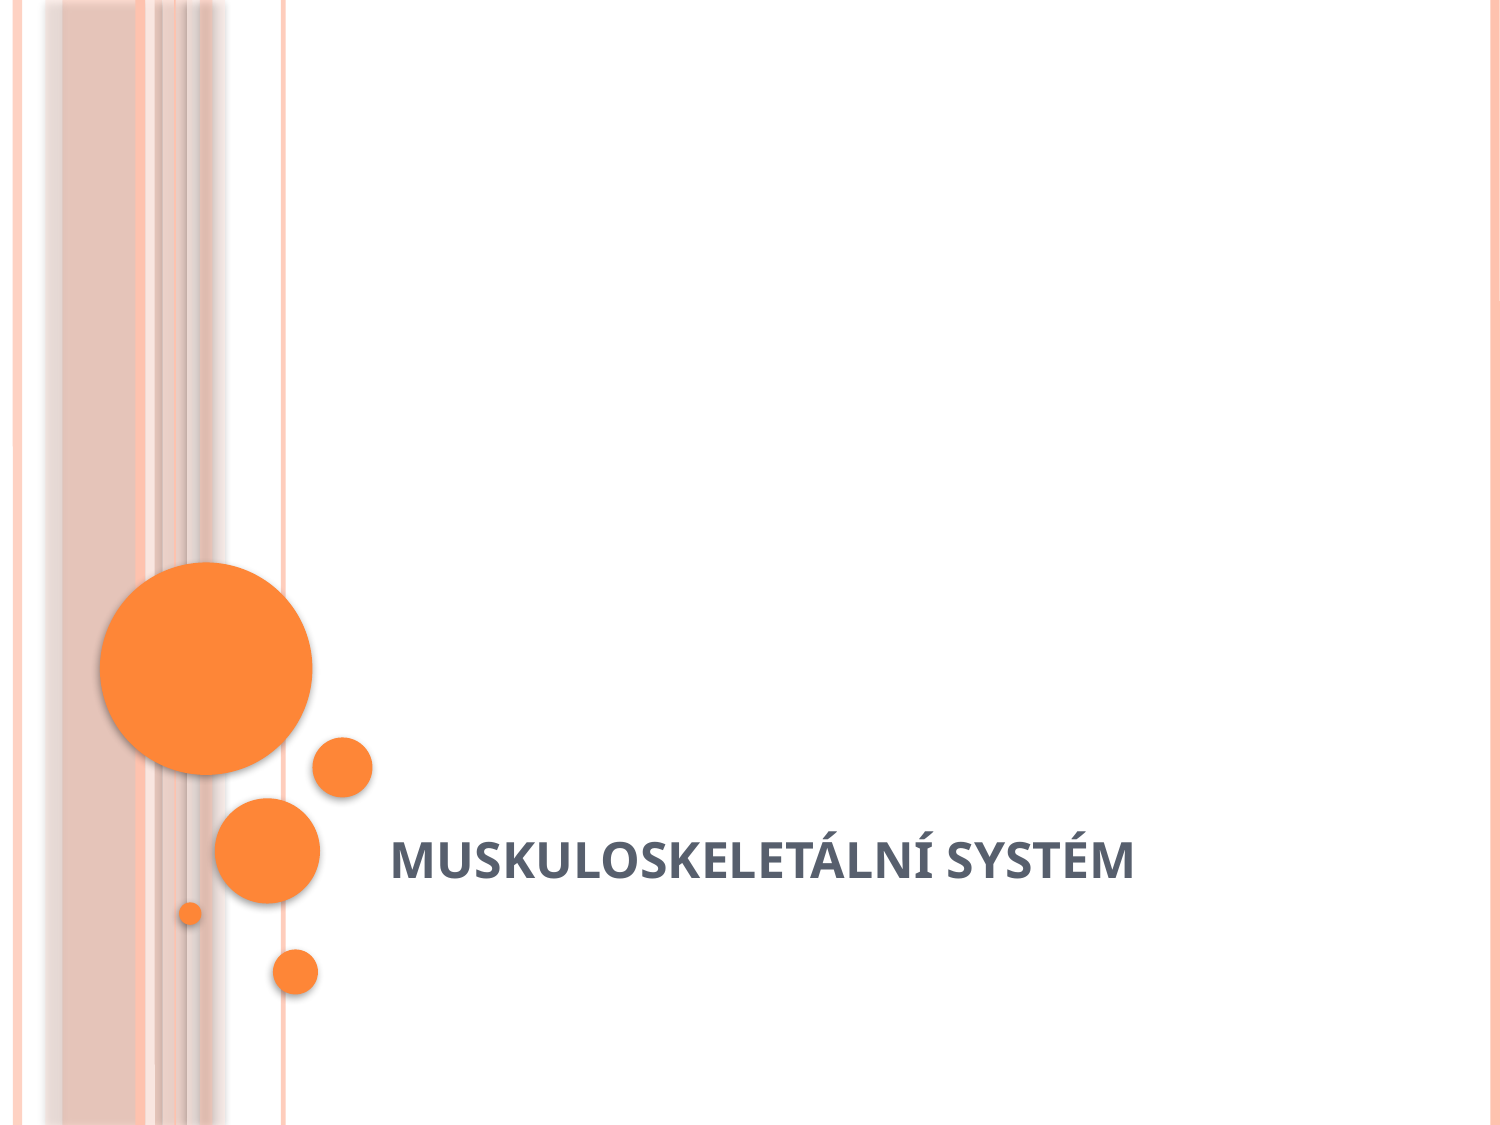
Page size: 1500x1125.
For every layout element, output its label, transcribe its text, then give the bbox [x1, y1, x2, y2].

subtitle MUSKULOSKELETÁLNÍ SYSTÉM [375, 820, 1388, 1046]
